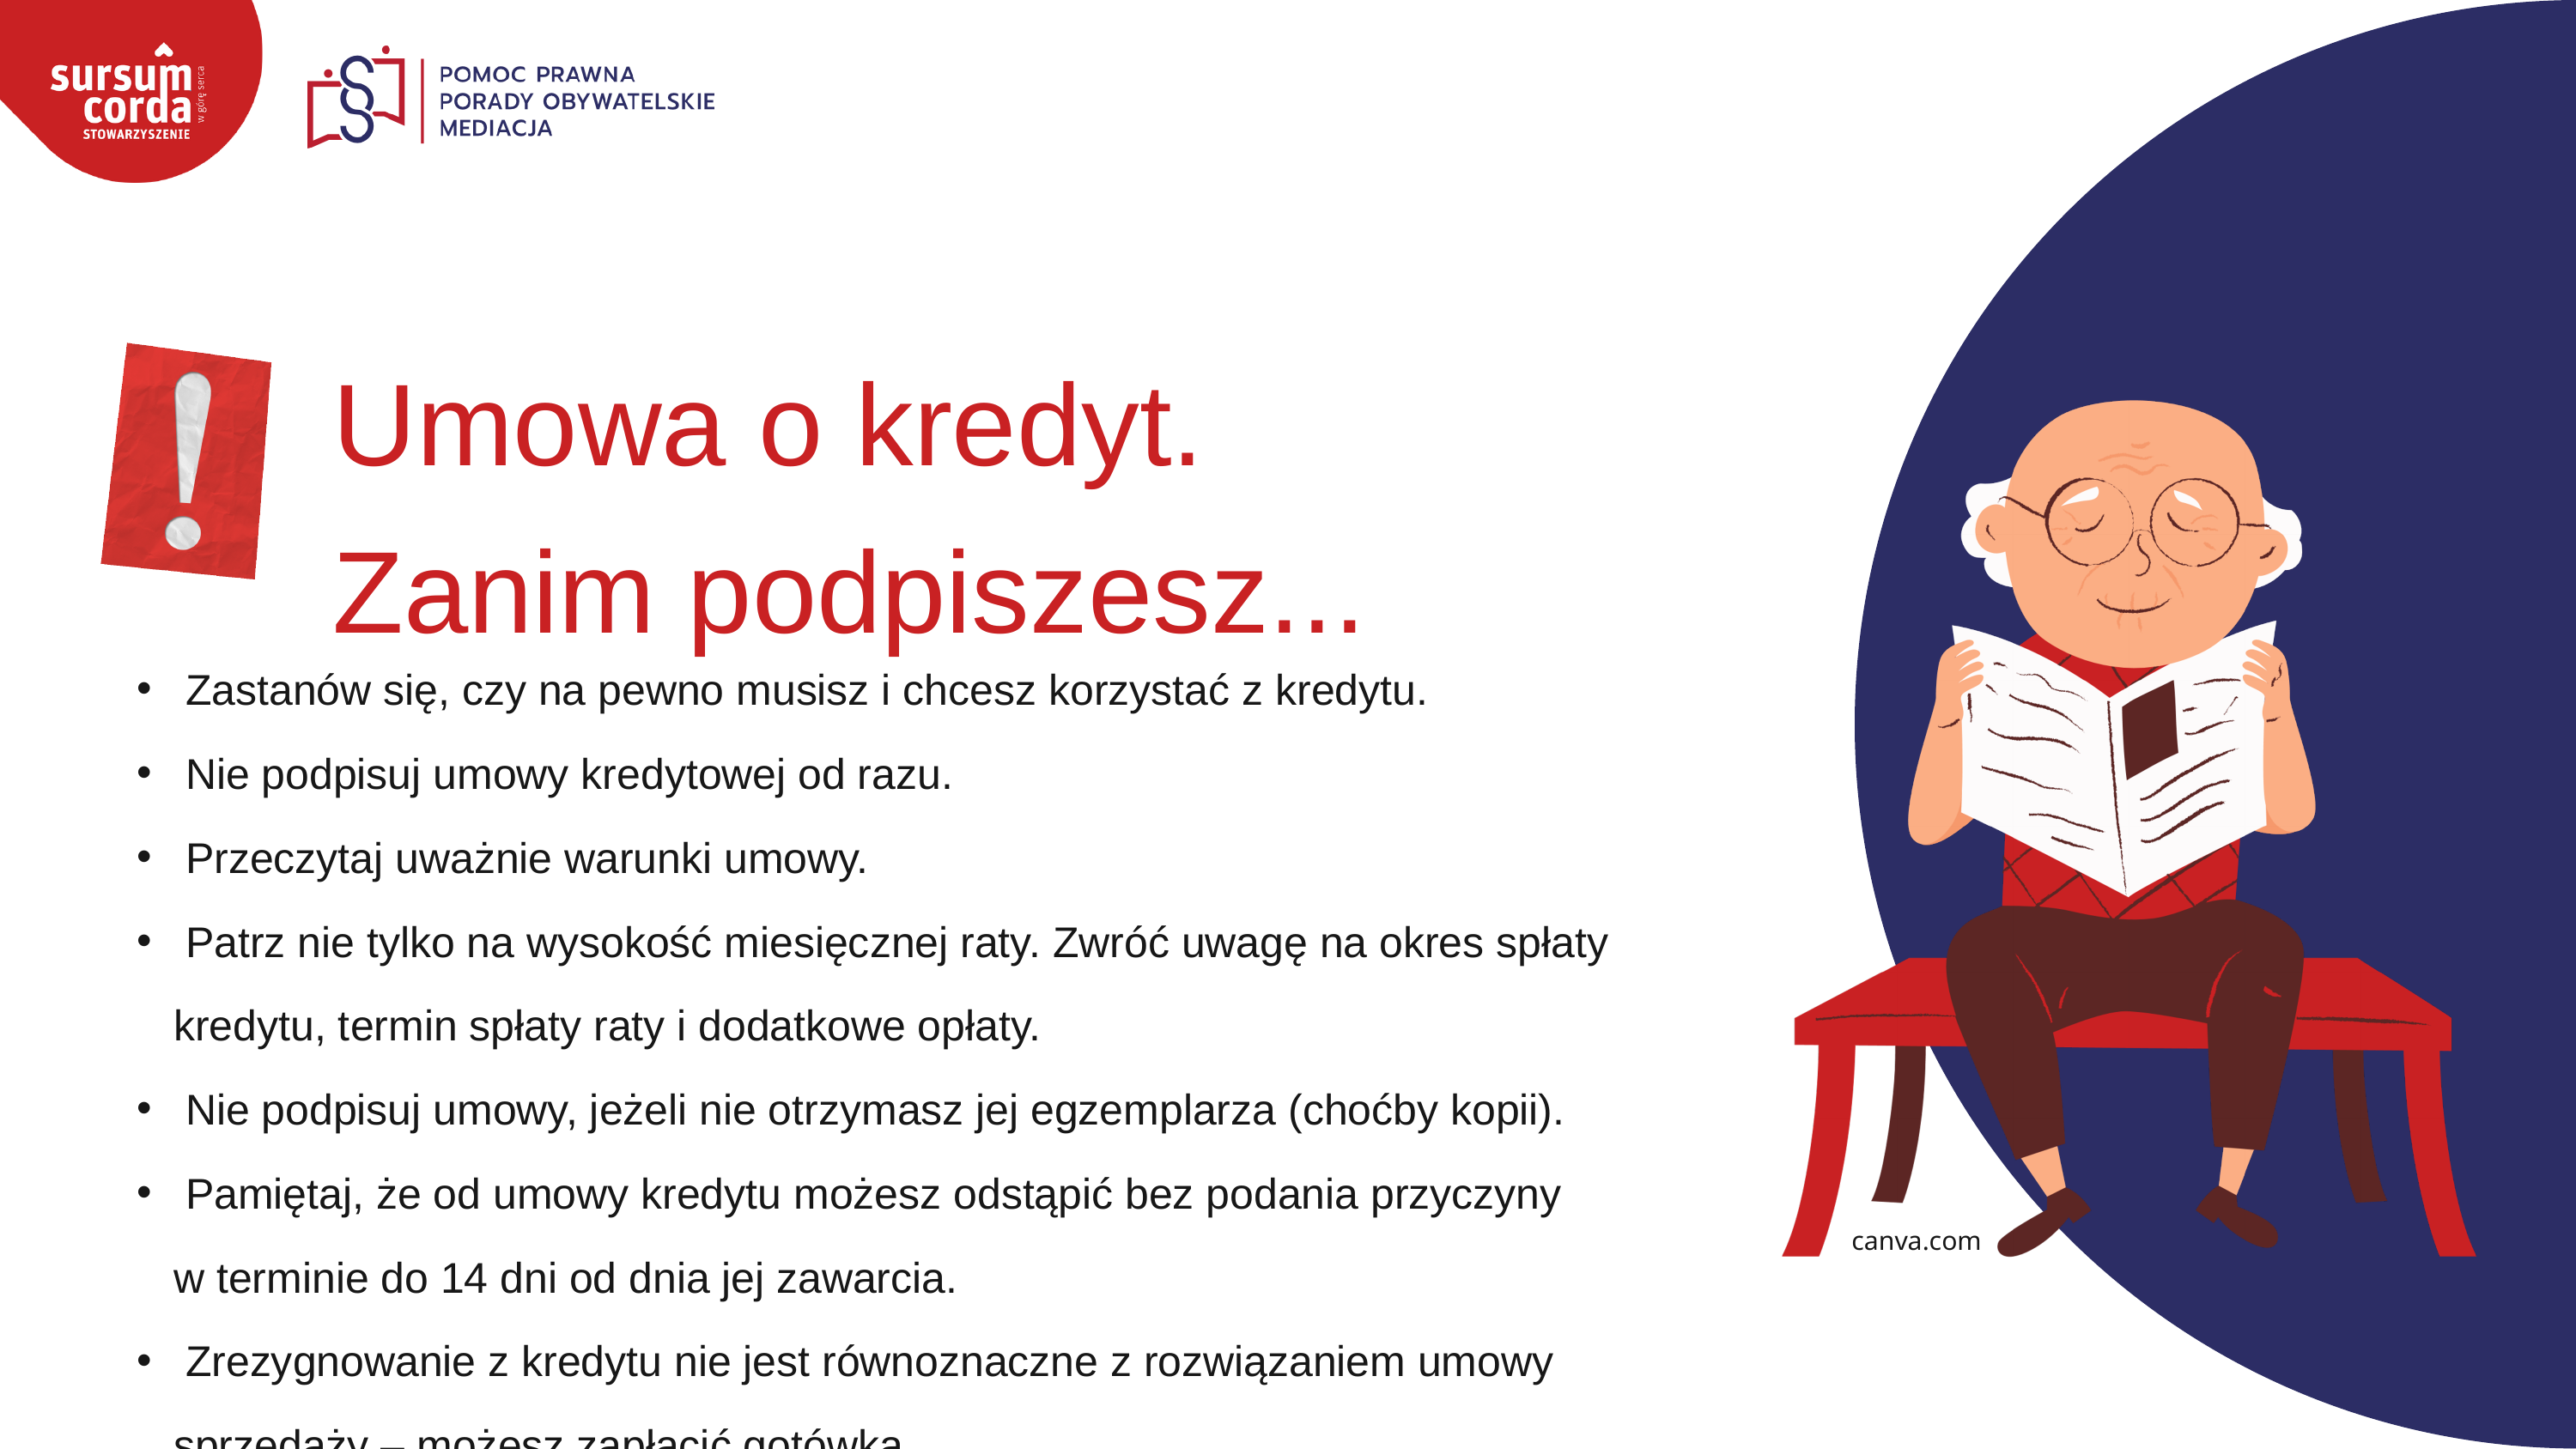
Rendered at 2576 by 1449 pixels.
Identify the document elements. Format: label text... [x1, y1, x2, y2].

text_box Umowa o kredyt. Zanim podpiszesz... [332, 321, 2006, 657]
picture [100, 343, 274, 579]
text_box [307, 45, 714, 149]
text_box [0, 0, 263, 183]
text_box canva.com [1851, 1211, 1982, 1299]
text_box [1782, 389, 2476, 1264]
text_box Zastanów się, czy na pewno musisz i chcesz korzystać z kredytu. Nie podpisuj umowy kredytowej od razu. Przeczytaj uważnie warunki umowy. Patrz nie tylko na wysokość miesięcznej raty. Zwróć uwagę na okres spłaty kredytu, termin spłaty raty i dodatkowe opłaty. Nie podpisuj umowy, jeżeli nie otrzymasz jej egzemplarza (choćby kopii). Pamiętaj, że od umowy kredytu możesz odstąpić bez podania przyczyny w terminie do 14 dni od dnia jej zawarcia. Zrezygnowanie z kredytu nie jest równoznaczne z rozwiązaniem umowy sprzedaży – możesz zapłacić gotówką. [100, 629, 1682, 1449]
text_box [1977, 0, 2576, 1449]
